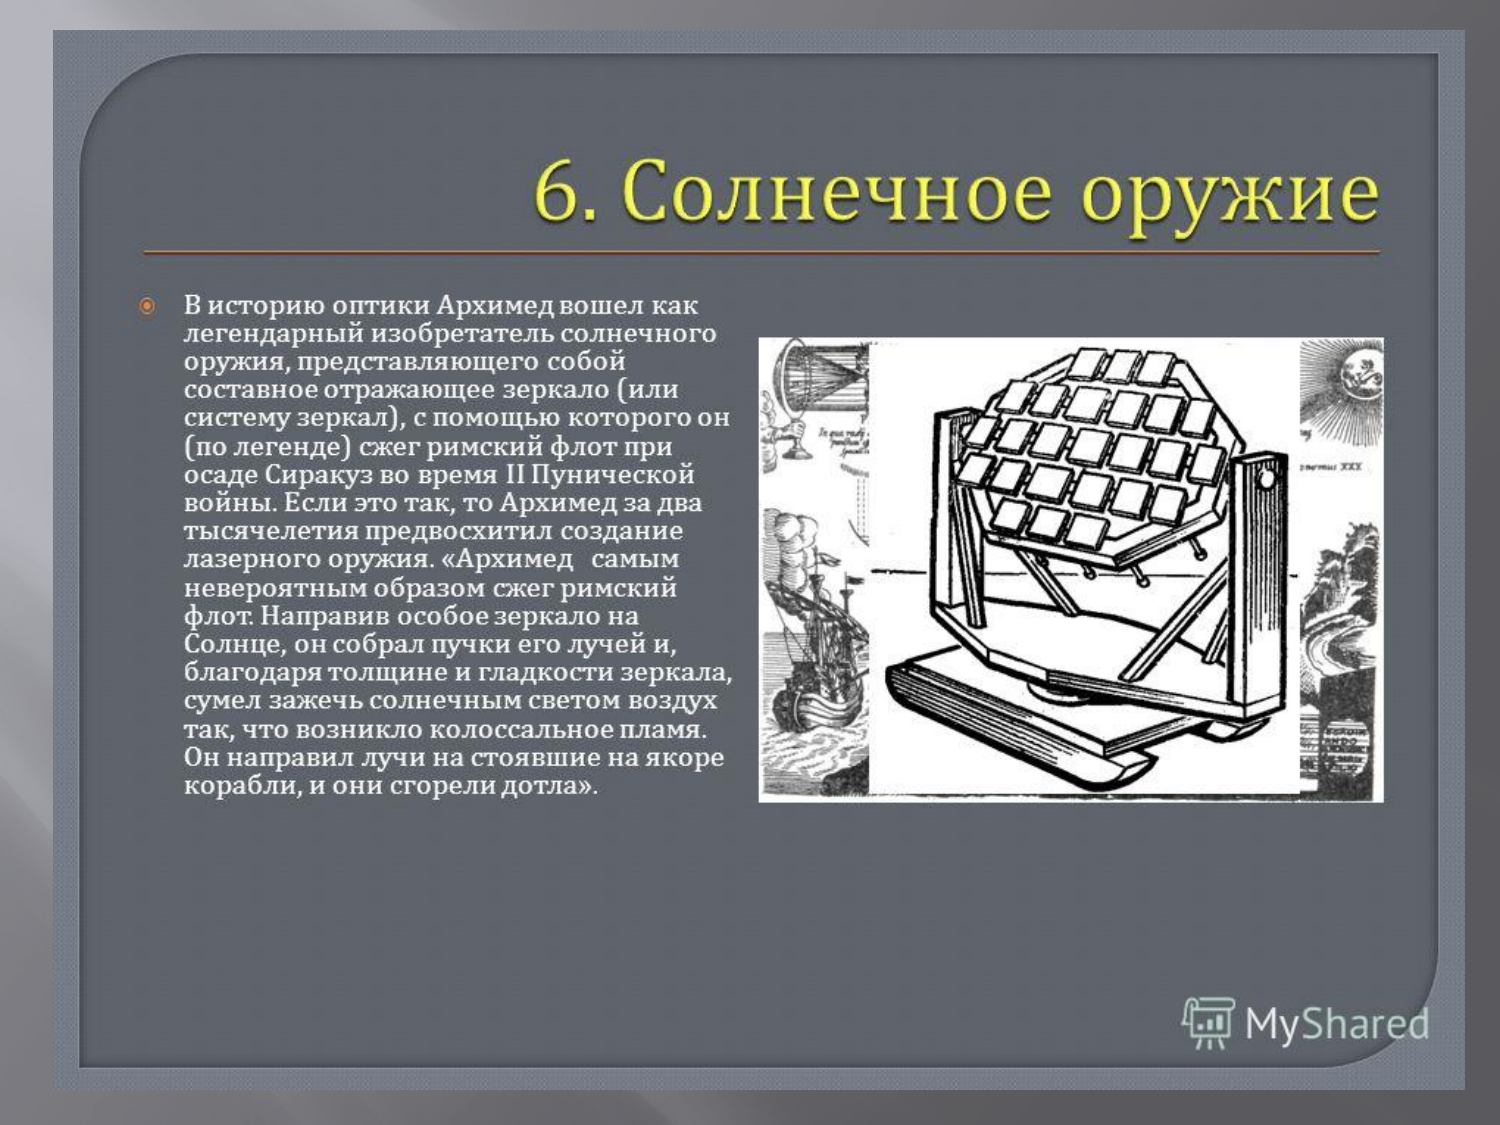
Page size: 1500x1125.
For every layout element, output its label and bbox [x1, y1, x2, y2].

list [52, 30, 1465, 1090]
